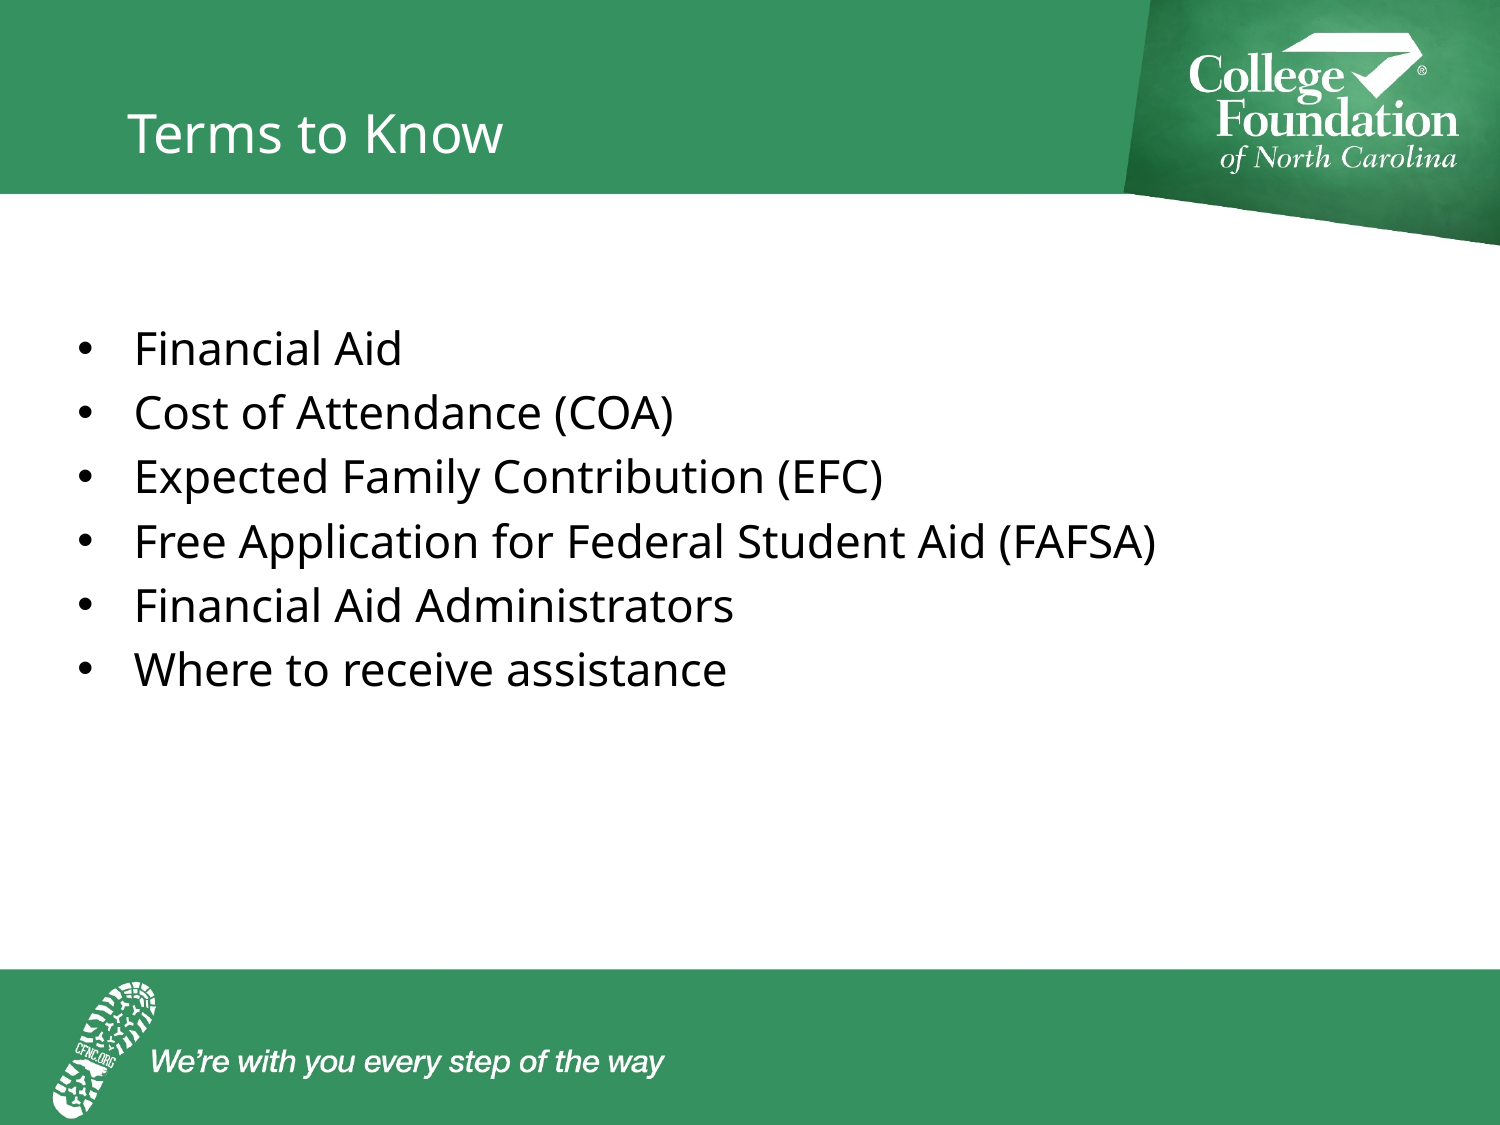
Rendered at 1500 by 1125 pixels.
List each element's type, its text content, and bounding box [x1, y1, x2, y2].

picture [0, 0, 1500, 1125]
list Financial Aid Cost of Attendance (COA) Expected Family Contribution (EFC) Free Application for Federal Student Aid (FAFSA) Financial Aid Administrators Where to receive assistance [62, 312, 1413, 1055]
title Terms to Know [112, 0, 1463, 265]
